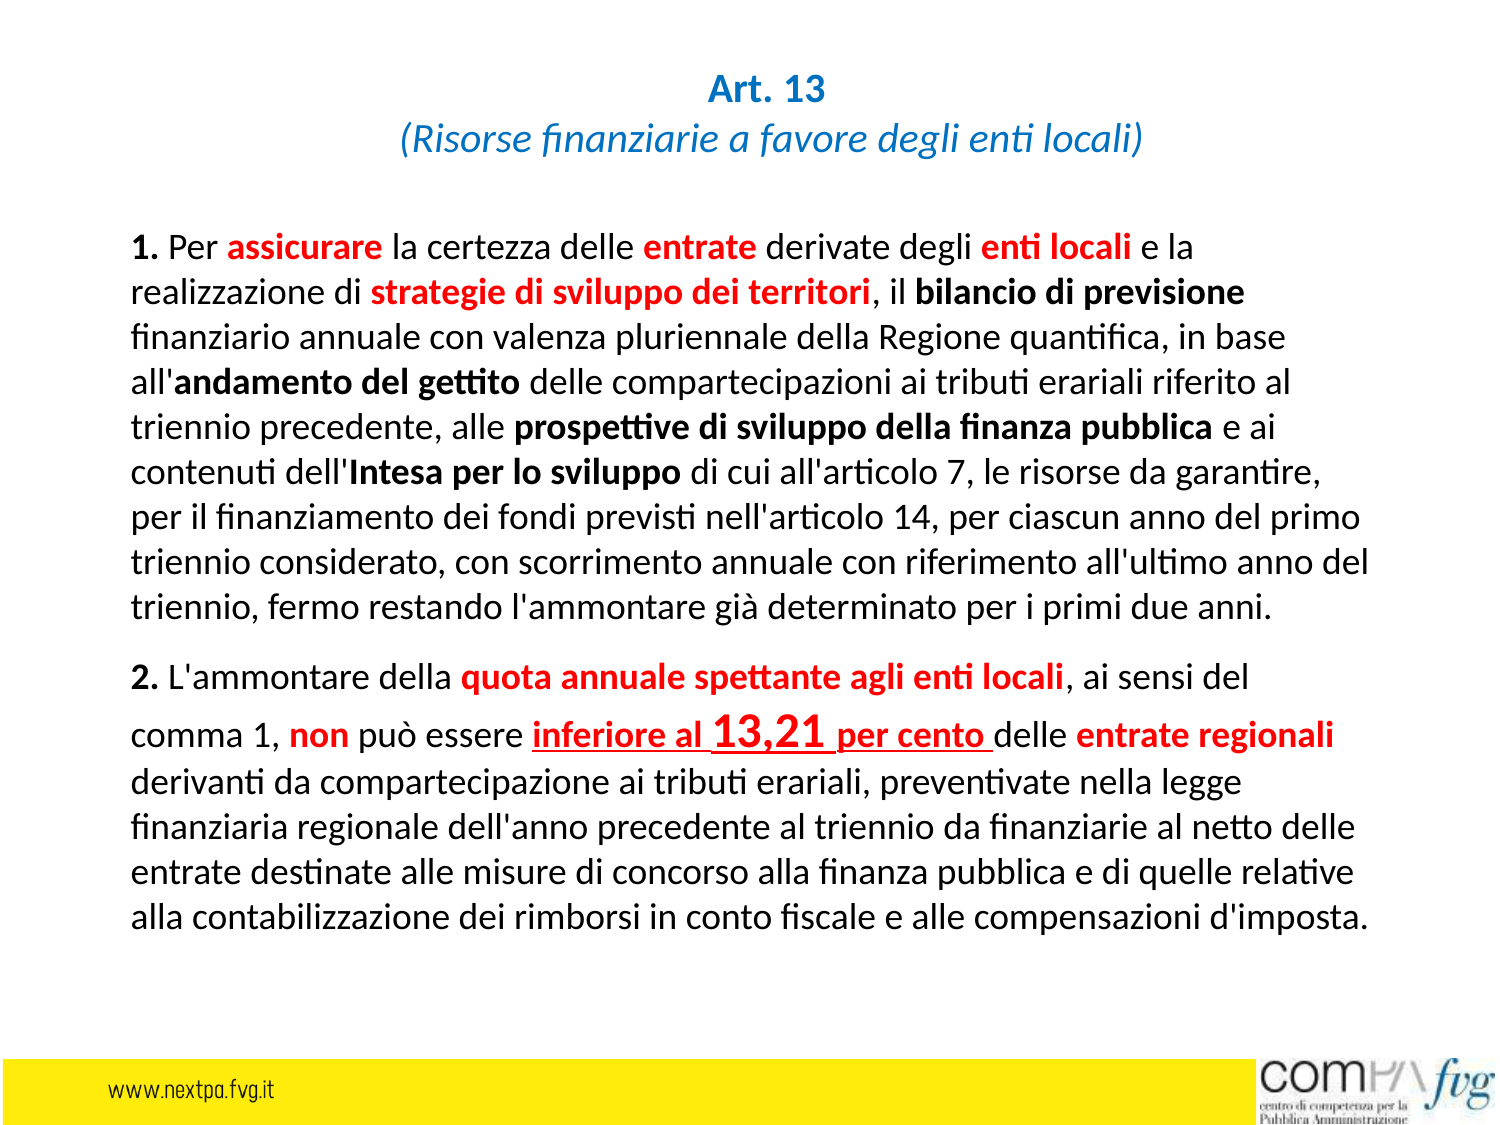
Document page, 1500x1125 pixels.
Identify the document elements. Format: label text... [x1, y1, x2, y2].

text_box Art. 13 (Risorse finanziarie a favore degli enti locali) [141, 53, 1392, 169]
picture [1260, 1058, 1495, 1124]
text_box 1. Per assicurare la certezza delle entrate derivate degli enti locali e la realizzazione di strategie di sviluppo dei territori, il bilancio di previsione finanziario annuale con valenza pluriennale della Regione quantifica, in base all'andamento del gettito delle compartecipazioni ai tributi erariali riferito al triennio precedente, alle prospettive di sviluppo della finanza pubblica e ai contenuti dell'Intesa per lo sviluppo di cui all'articolo 7, le risorse da garantire, per il finanziamento dei fondi previsti nell'articolo 14, per ciascun anno del primo triennio considerato, con scorrimento annuale con riferimento all'ultimo anno del triennio, fermo restando l'ammontare già determinato per i primi due anni. 2. L'ammontare della quota annuale spettante agli enti locali, ai sensi del comma 1, non può essere inferiore al 13,21 per cento delle entrate regionali derivanti da compartecipazione ai tributi erariali, preventivate nella legge finanziaria regionale dell'anno precedente al triennio da finanziarie al netto delle entrate destinate alle misure di concorso alla finanza pubblica e di quelle relative alla contabilizzazione dei rimborsi in conto fiscale e alle compensazioni d'imposta. [115, 214, 1387, 945]
picture [0, 1059, 1257, 1125]
